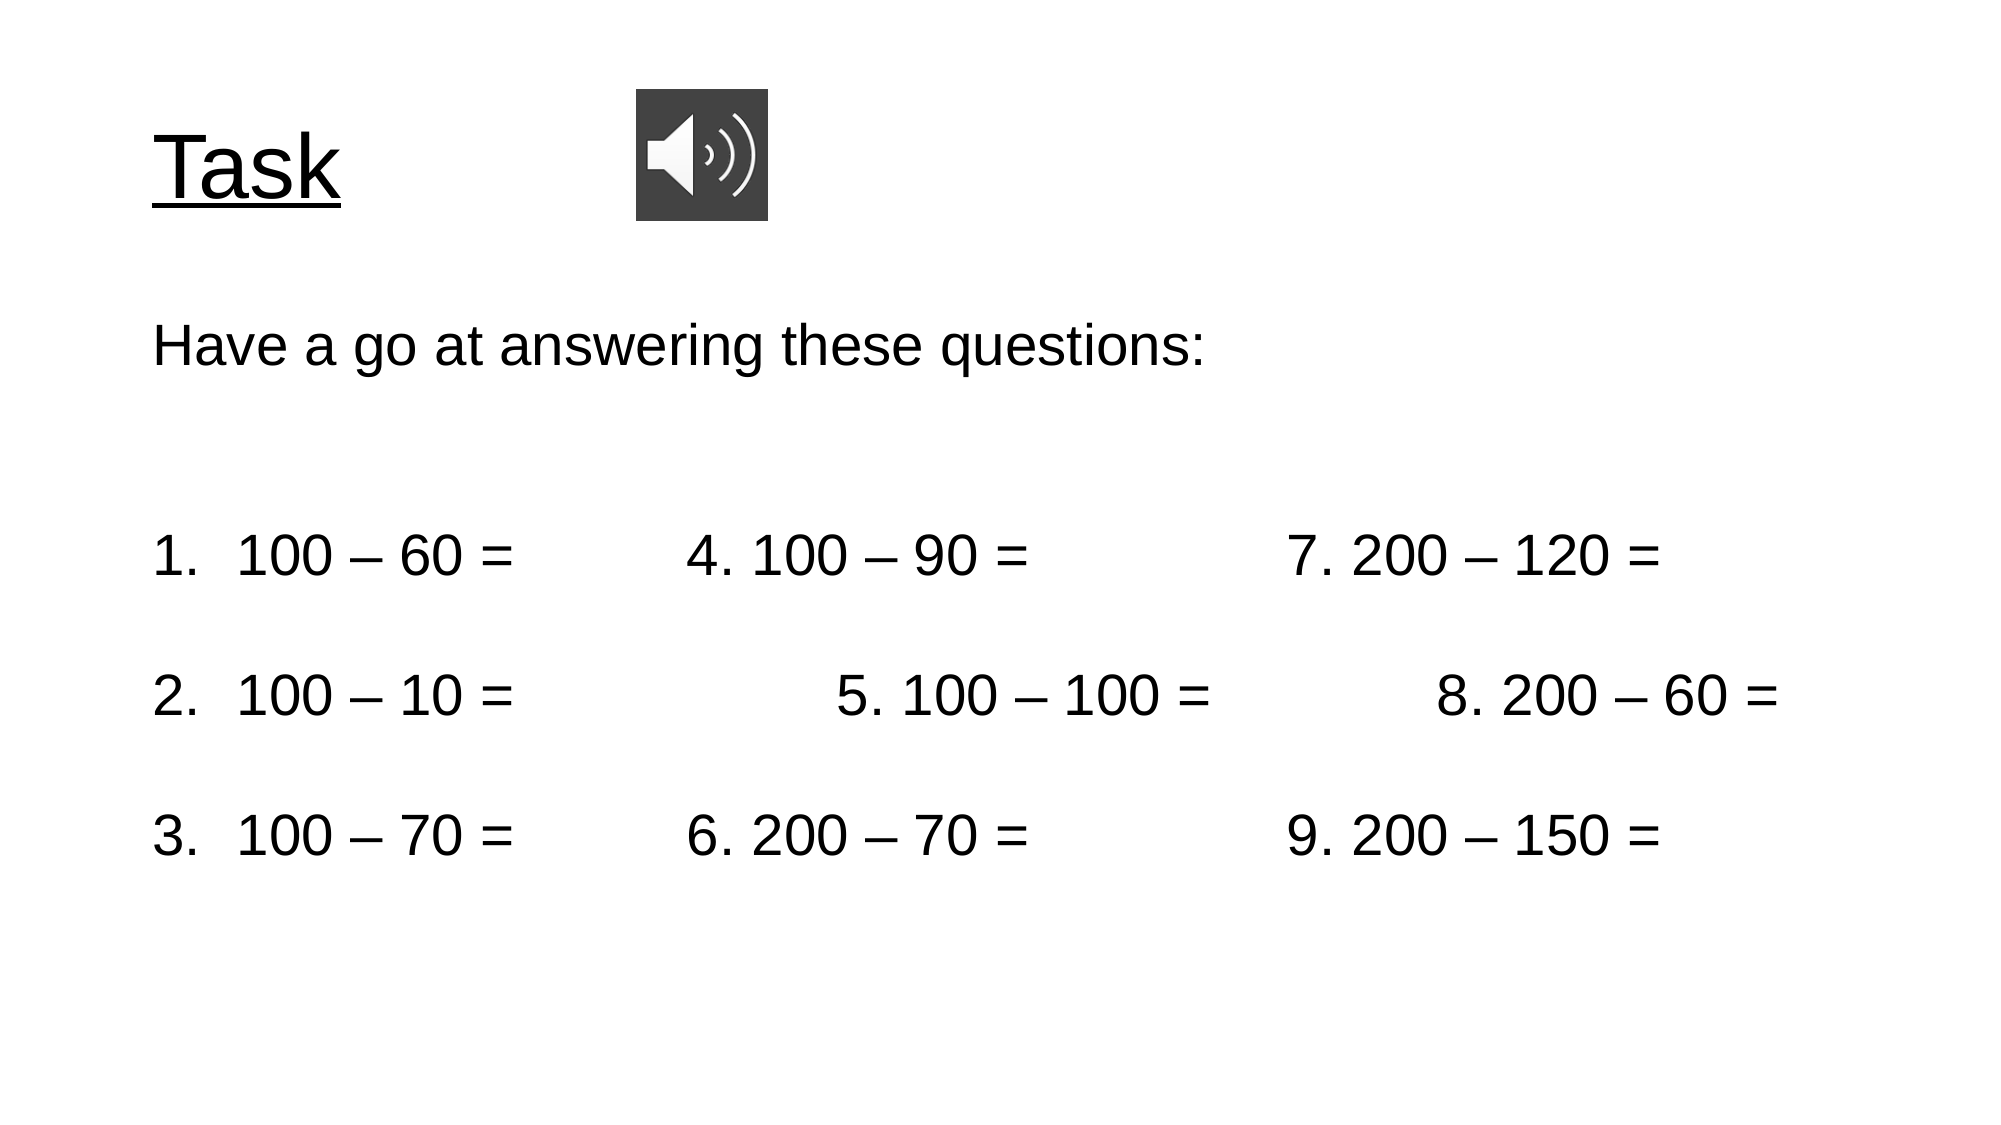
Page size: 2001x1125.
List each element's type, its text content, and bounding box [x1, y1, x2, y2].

title Task [137, 59, 1863, 278]
picture [634, 88, 769, 222]
list Have a go at answering these questions: 100 – 60 = 4. 100 – 90 = 7. 200 – 120 = 100 – 10 = 5. 100 – 100 = 8. 200 – 60 = 100 – 70 = 6. 200 – 70 = 9. 200 – 150 = [137, 299, 1863, 1014]
